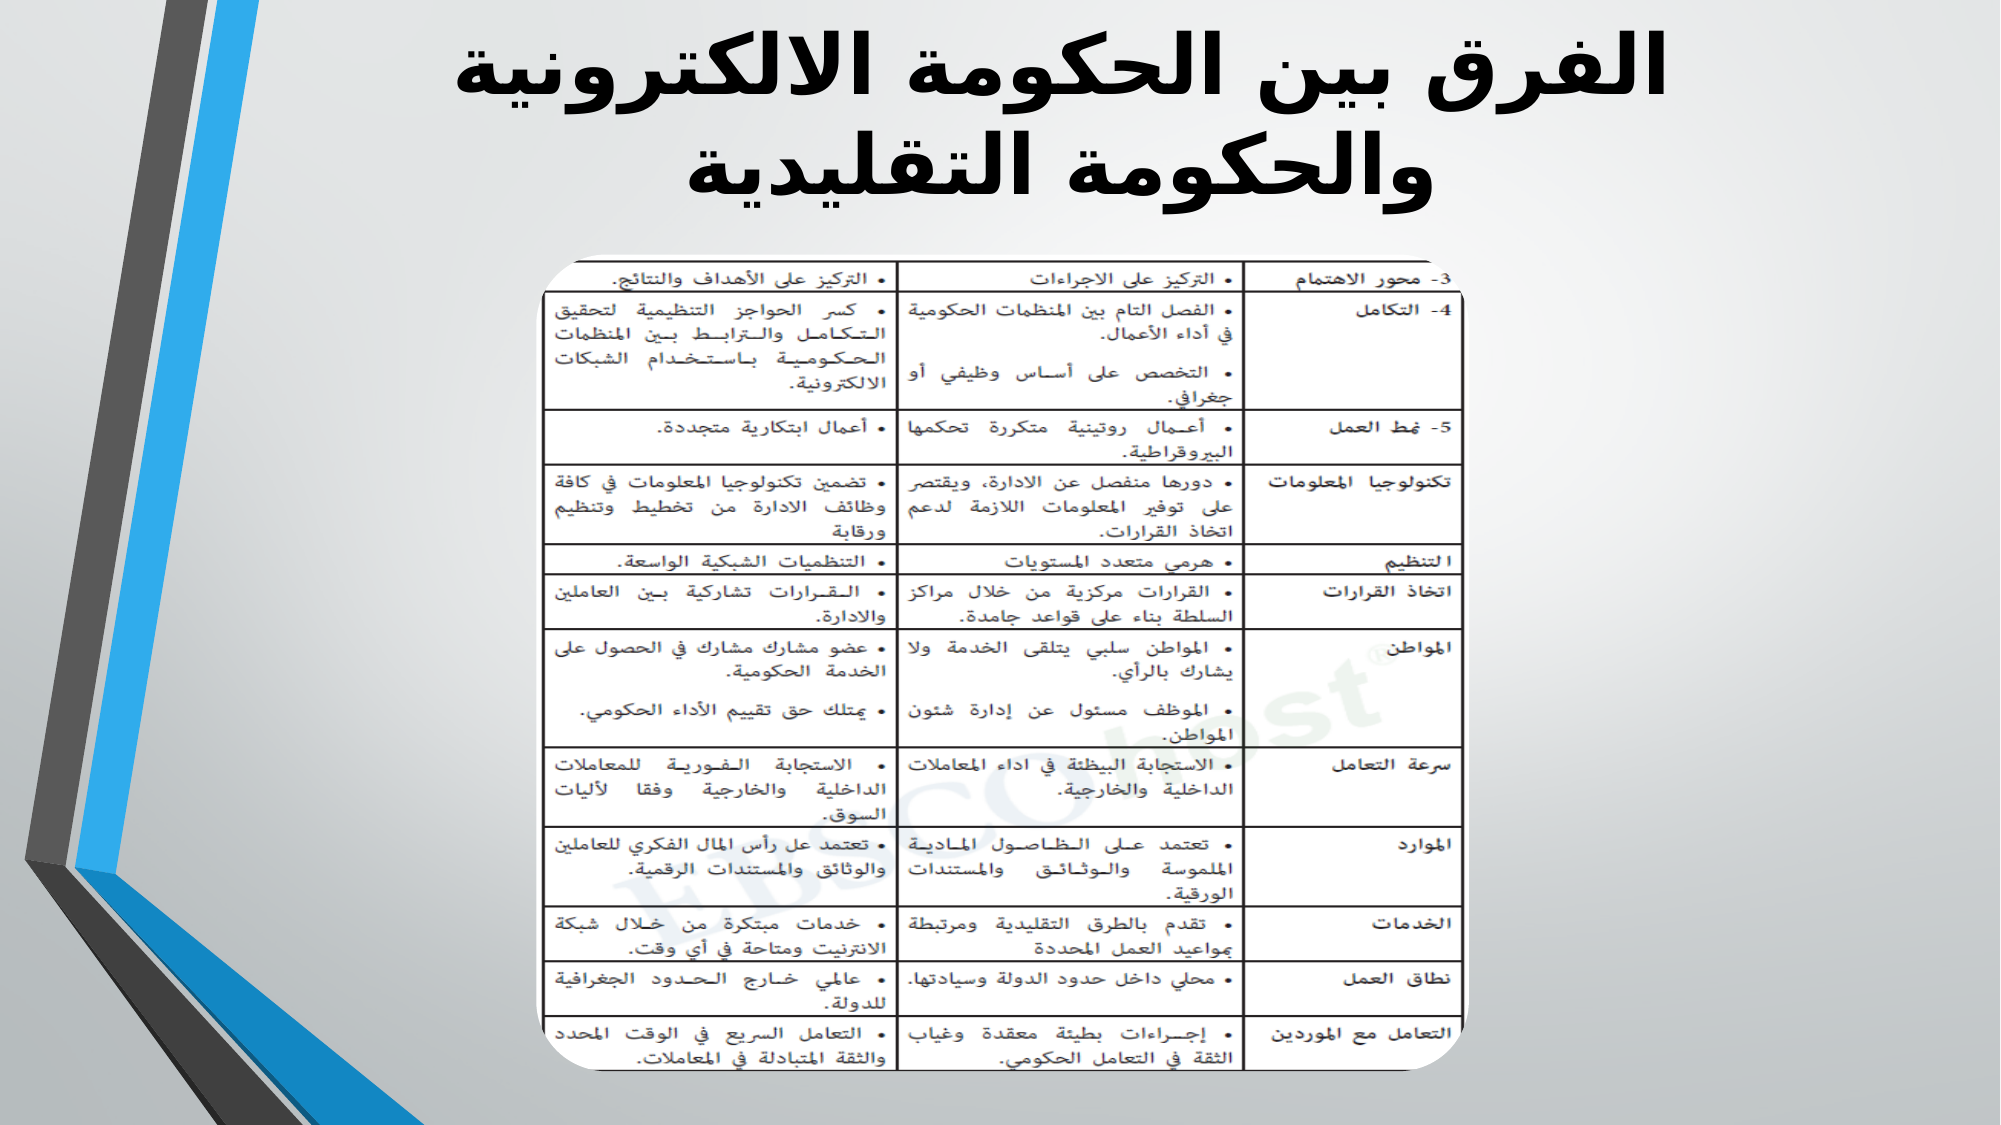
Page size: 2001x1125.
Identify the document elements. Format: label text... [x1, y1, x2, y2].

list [536, 254, 1470, 1072]
title الفرق بين الحكومة الالكترونية والحكومة التقليدية [240, 0, 1884, 255]
